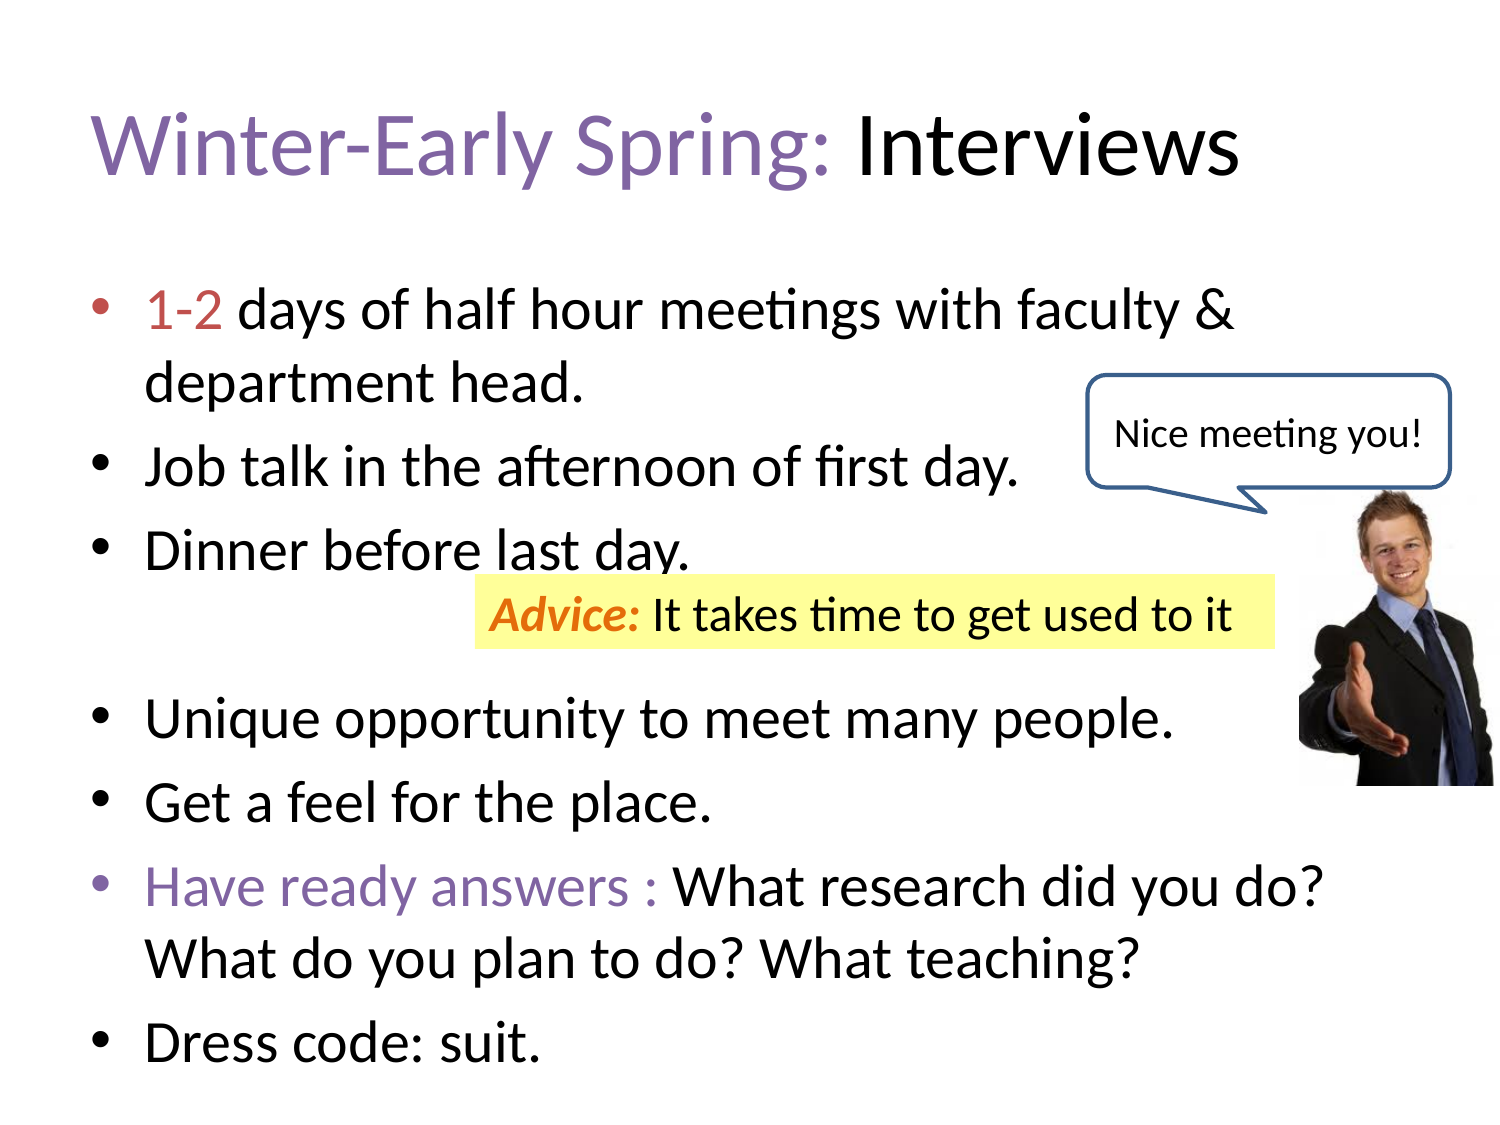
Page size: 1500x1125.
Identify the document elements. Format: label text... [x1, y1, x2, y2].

text_box Nice meeting you! [1085, 372, 1453, 515]
list 1-2 days of half hour meetings with faculty & department head. Job talk in the afternoon of first day. Dinner before last day. Unique opportunity to meet many people. Get a feel for the place. Have ready answers : What research did you do? What do you plan to do? What teaching? Dress code: suit. [75, 262, 1388, 1088]
title Winter-Early Spring: Interviews [75, 45, 1425, 233]
picture [1299, 487, 1500, 786]
text_box Advice: It takes time to get used to it [474, 574, 1275, 649]
